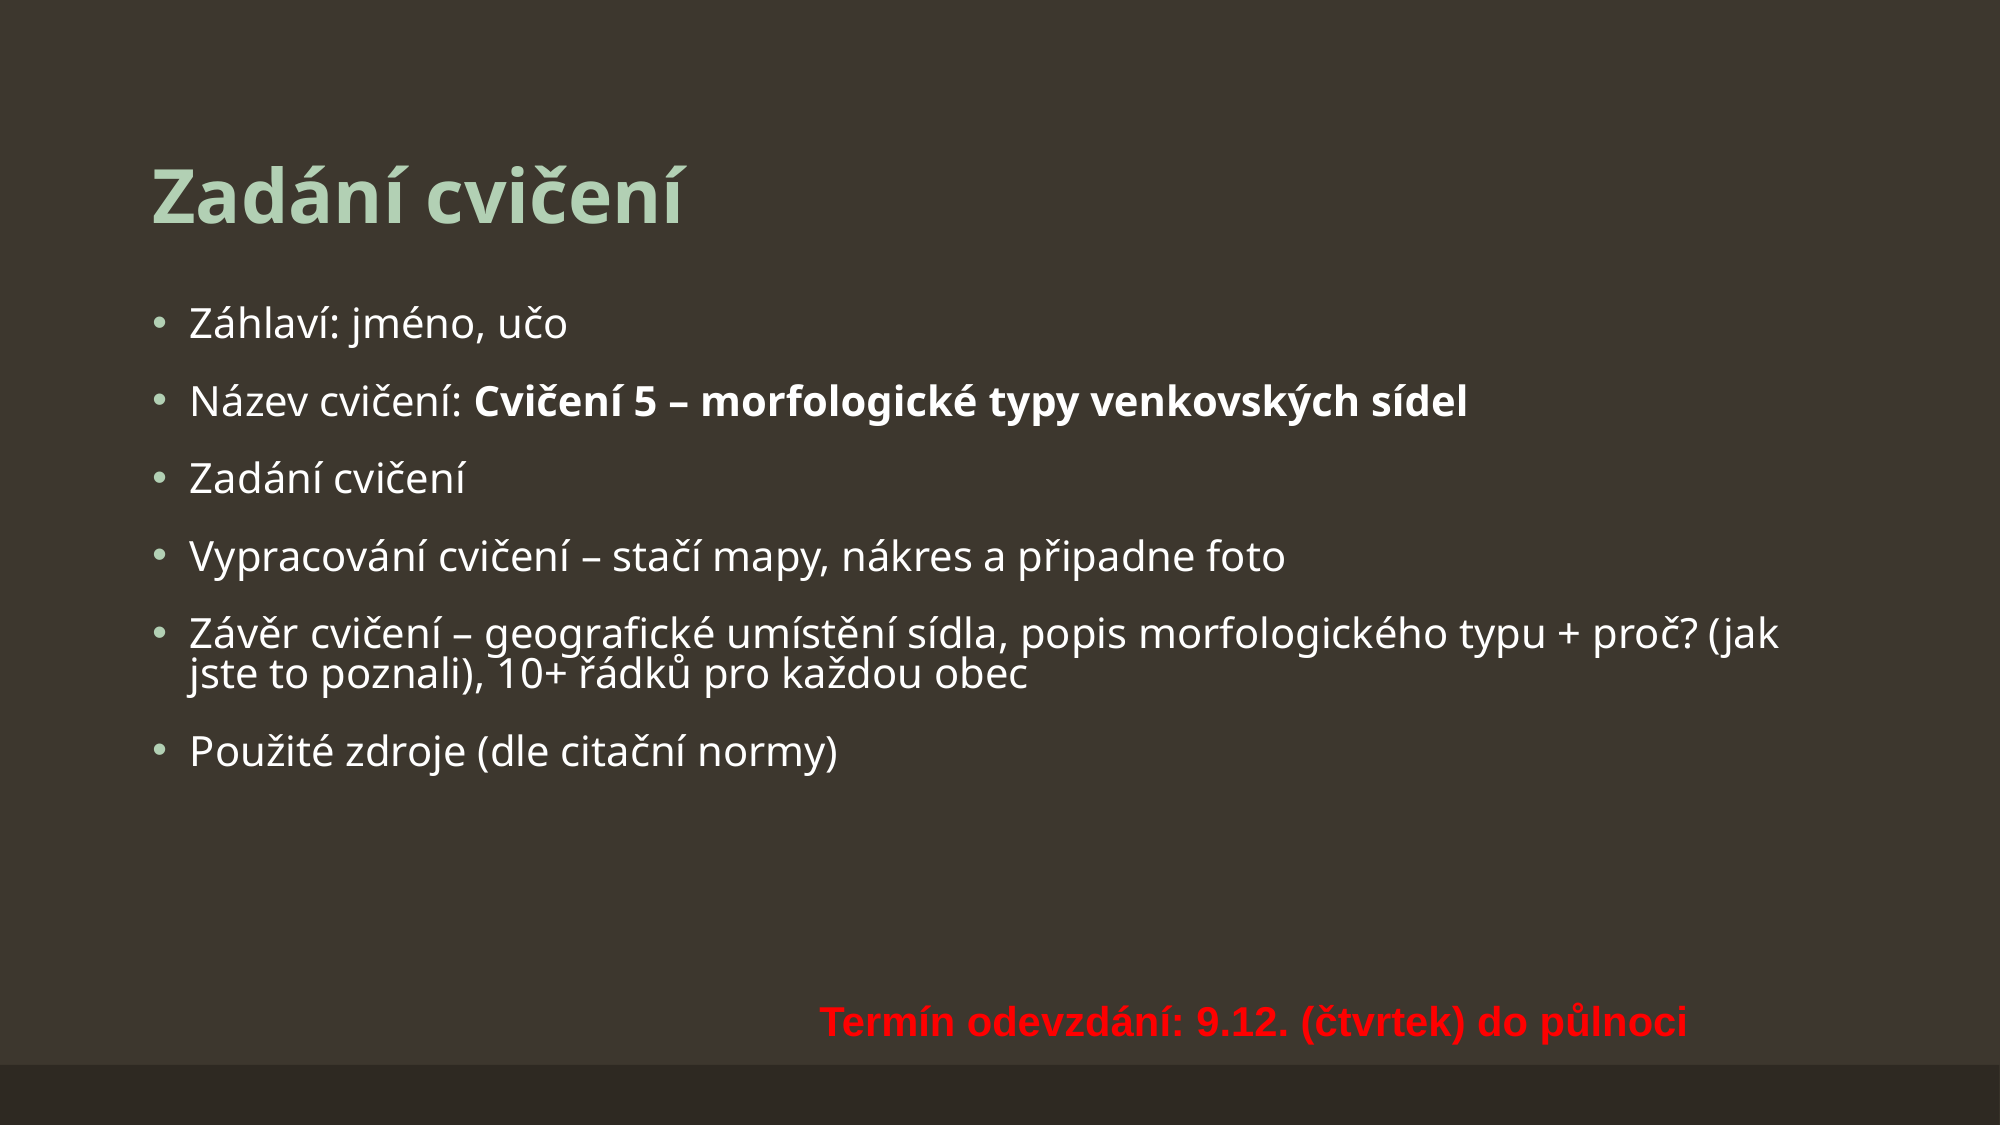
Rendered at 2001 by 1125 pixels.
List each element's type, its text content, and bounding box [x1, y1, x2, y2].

list Záhlaví: jméno, učo Název cvičení: Cvičení 5 – morfologické typy venkovských sídel Zadání cvičení Vypracování cvičení – stačí mapy, nákres a připadne foto Závěr cvičení – geografické umístění sídla, popis morfologického typu + proč? (jak jste to poznali), 10+ řádků pro každou obec Použité zdroje (dle citační normy) [137, 299, 1863, 1014]
title Zadání cvičení [137, 59, 1863, 248]
text_box Termín odevzdání: 9.12. (čtvrtek) do půlnoci [804, 987, 1807, 1053]
